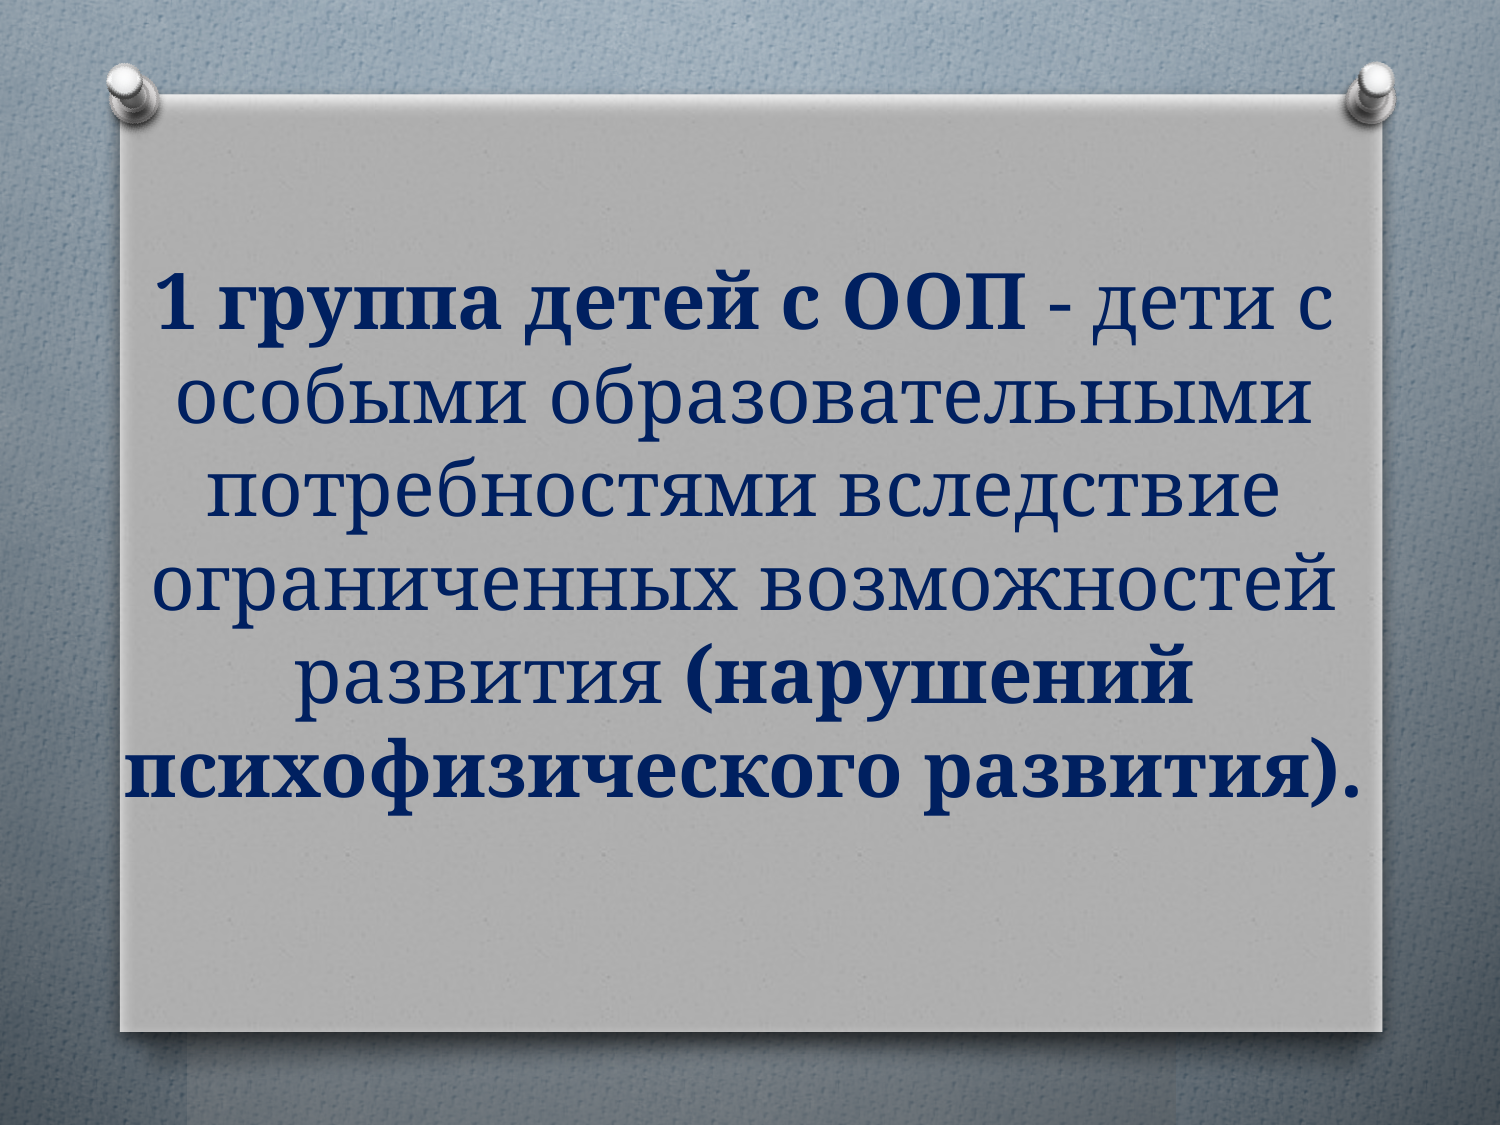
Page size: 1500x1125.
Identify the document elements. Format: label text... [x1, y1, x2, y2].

picture [75, 29, 198, 127]
title 1 группа детей с ООП - дети с особыми образовательными потребностями вследствие ограниченных возможностей развития (нарушений психофизического развития). [100, 113, 1390, 858]
picture [1317, 35, 1439, 141]
